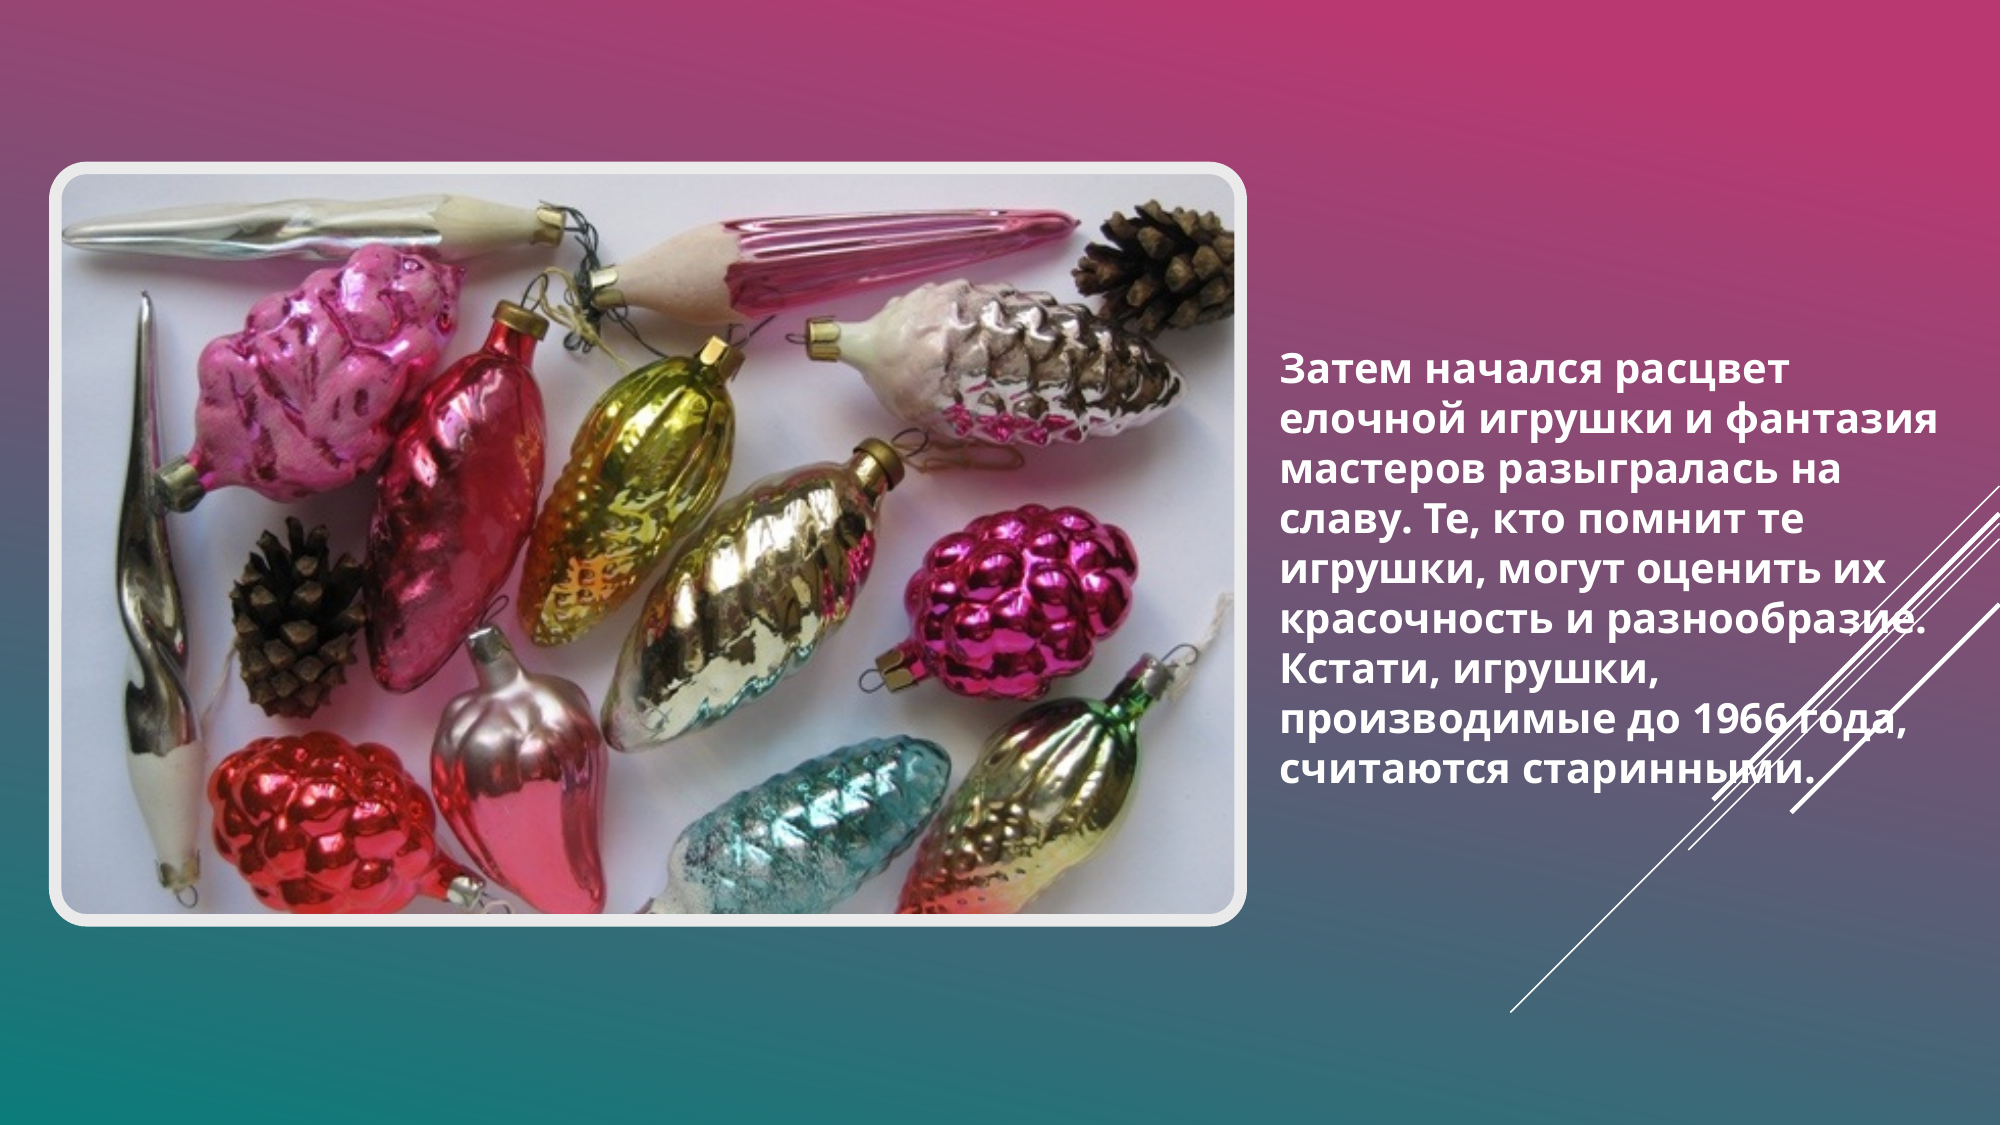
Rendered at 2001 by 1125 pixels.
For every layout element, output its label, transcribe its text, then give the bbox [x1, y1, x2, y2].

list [55, 167, 1241, 921]
text_box Затем начался расцвет елочной игрушки и фантазия мастеров разыгралась на славу. Те, кто помнит те игрушки, могут оценить их красочность и разнообразие. Кстати, игрушки, производимые до 1966 года, считаются старинными. [1264, 334, 2000, 800]
